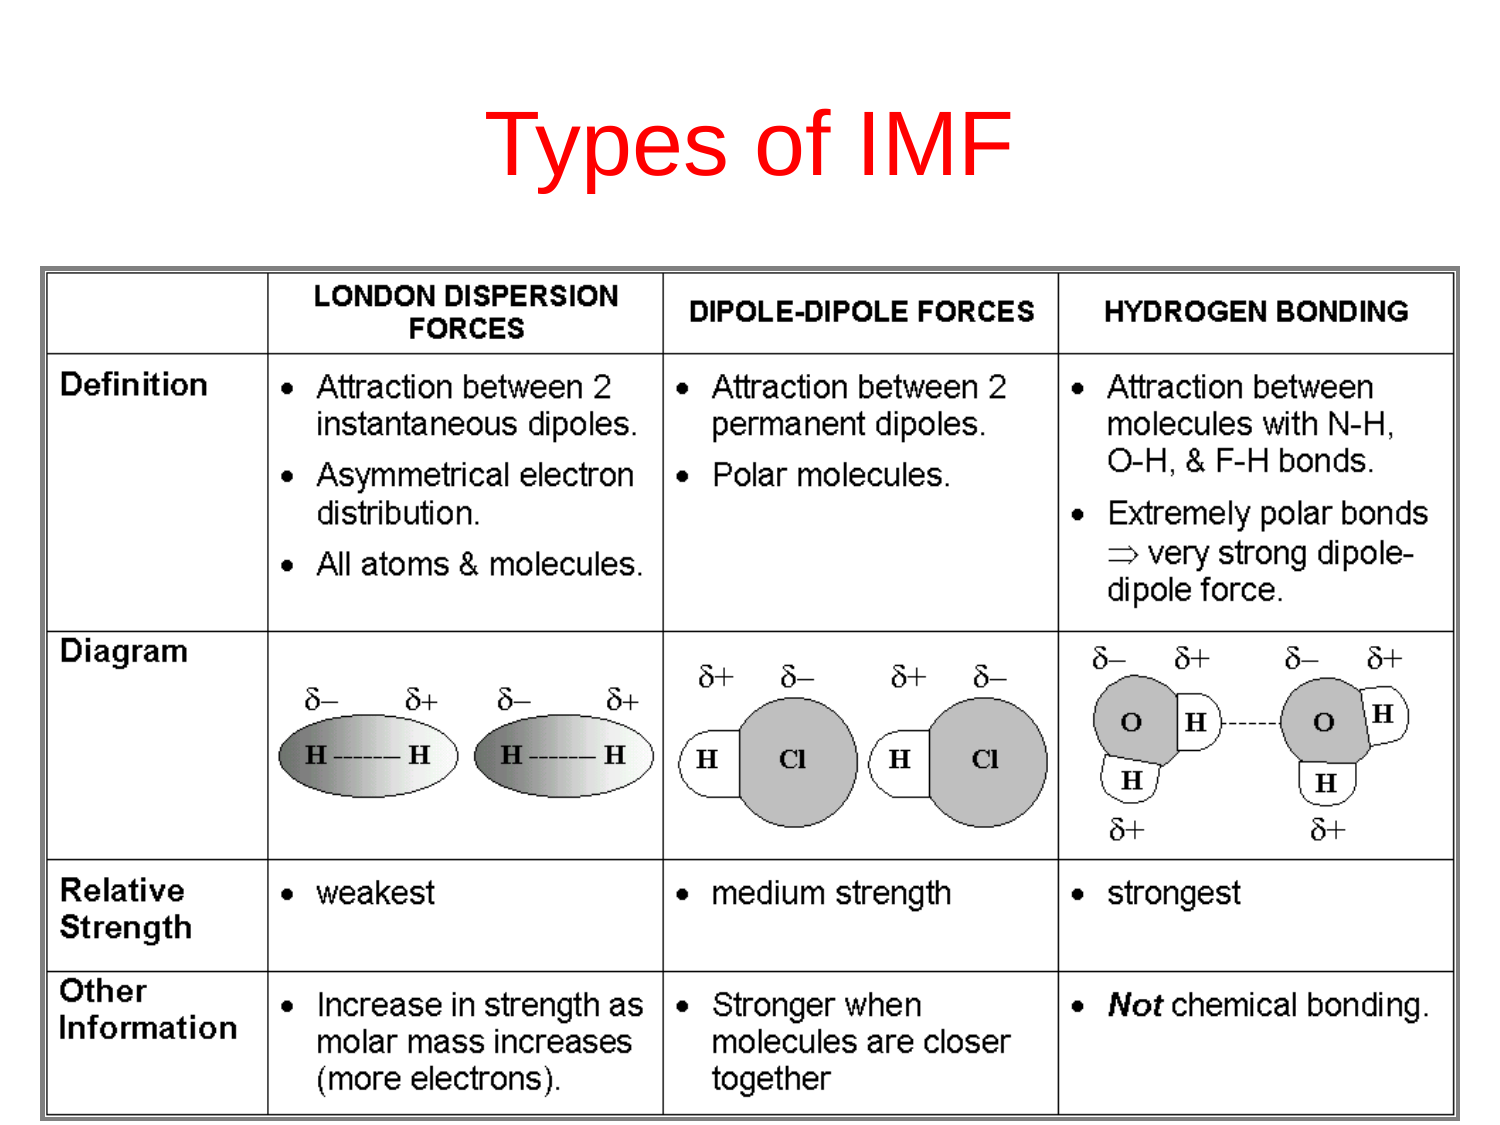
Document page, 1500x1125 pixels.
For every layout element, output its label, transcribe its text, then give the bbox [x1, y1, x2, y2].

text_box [44, 270, 1456, 1117]
title Types of IMF [74, 44, 1426, 233]
